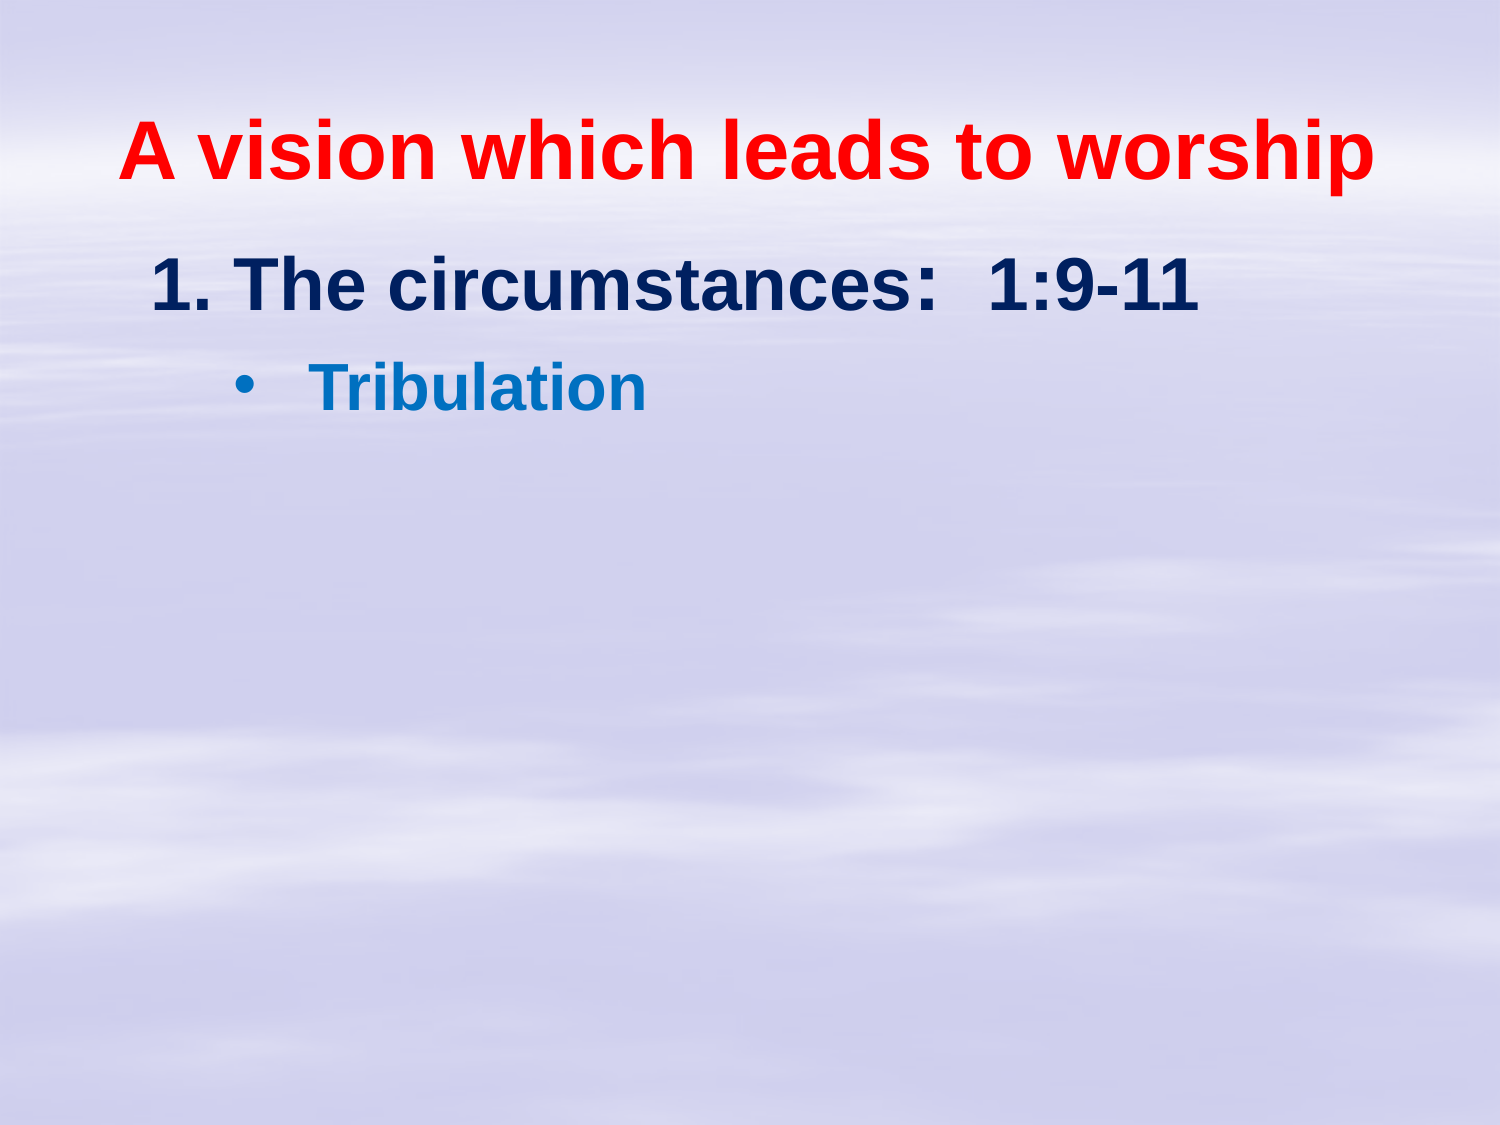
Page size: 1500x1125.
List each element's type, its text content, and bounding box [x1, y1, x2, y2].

title A vision which leads to worship [49, 37, 1446, 255]
text_box 1. The circumstances: 1:9-11 [135, 219, 1341, 335]
text_box Tribulation [218, 336, 1223, 431]
